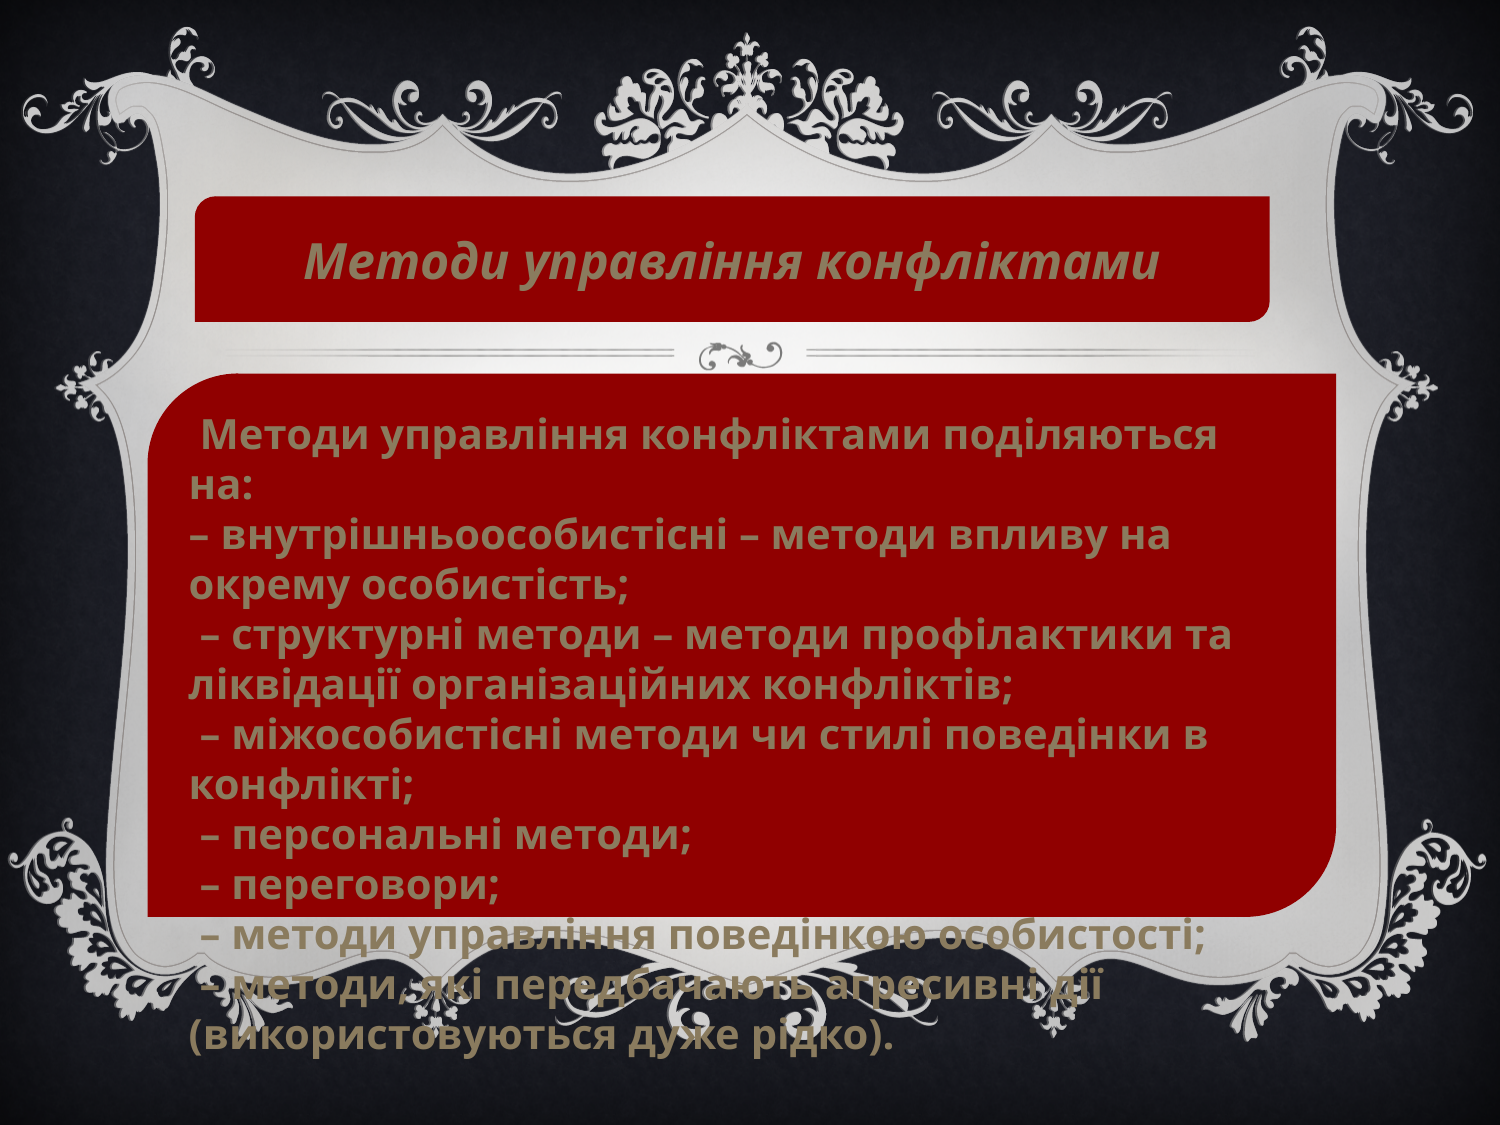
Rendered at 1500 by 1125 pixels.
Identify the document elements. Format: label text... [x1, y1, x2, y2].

picture [0, 419, 1500, 1125]
text_box Методи управління конфліктами [192, 194, 1272, 325]
picture [0, 0, 1500, 265]
text_box Методи управління конфліктами поділяються на: – внутрішньоособистісні – методи впливу на окрему особистість; – структурні методи – методи профілактики та ліквідації організаційних конфліктів; – міжособистісні методи чи стилі поведінки в конфлікті; – персональні методи; – переговори; – методи управління поведінкою особистості; – методи, які передбачають агресивні дії (використовуються дуже рідко). [145, 371, 1339, 919]
